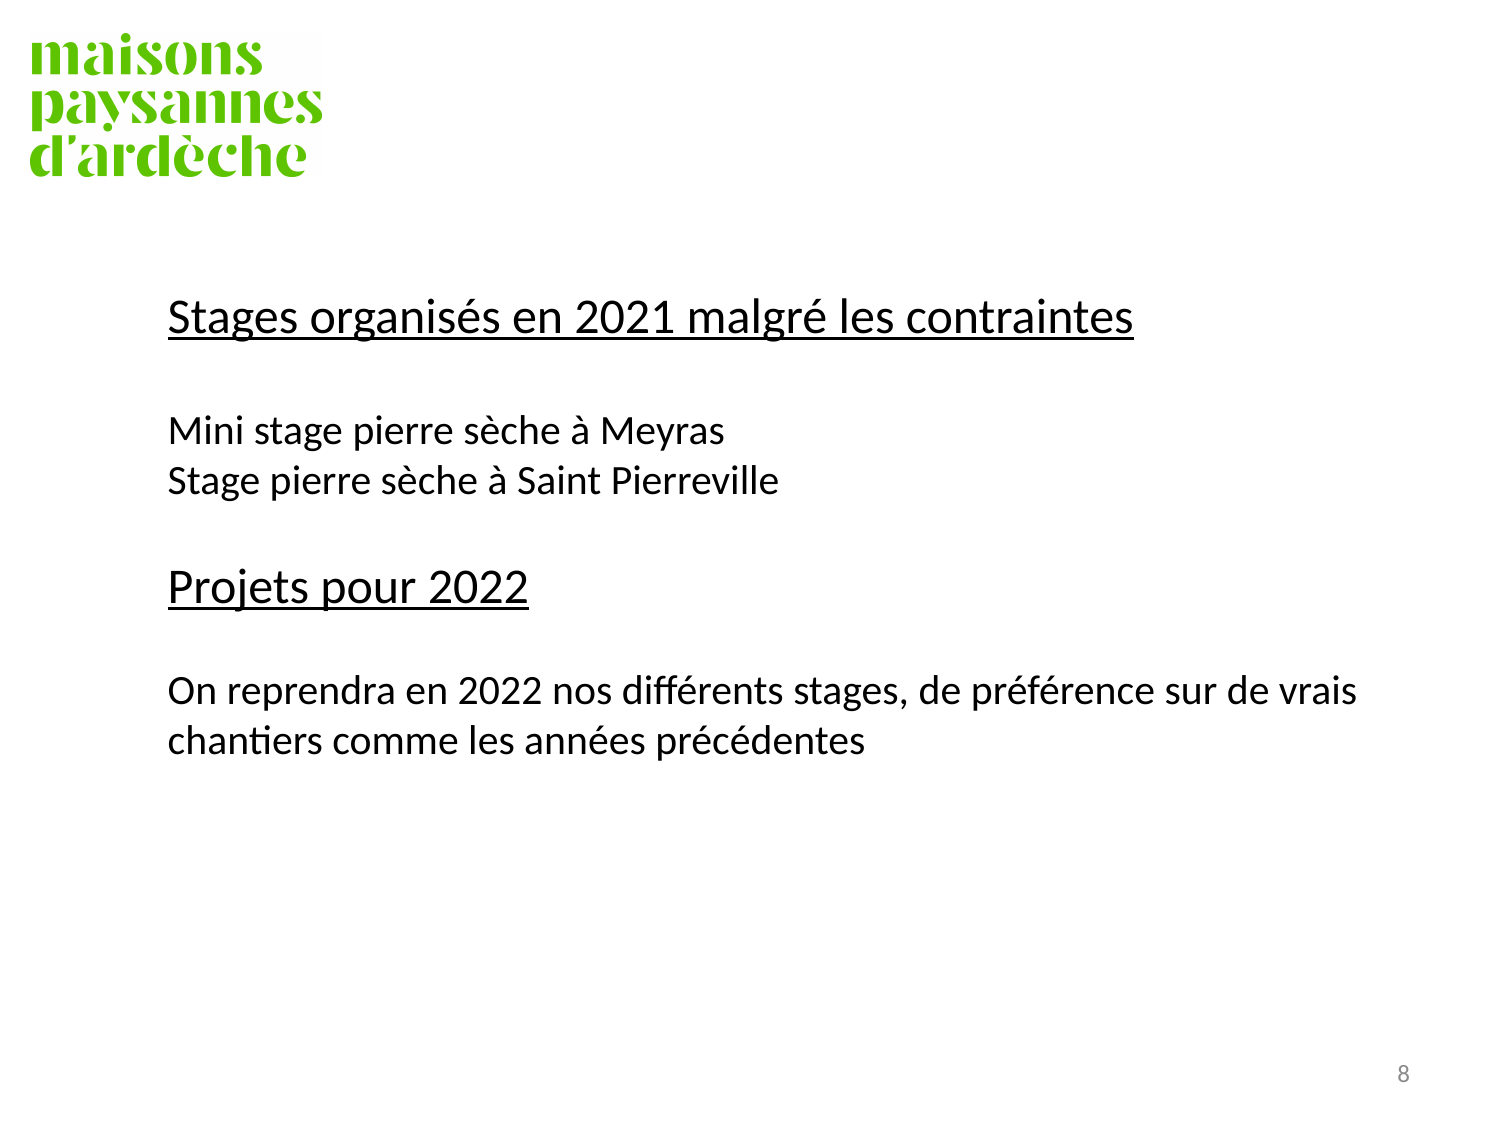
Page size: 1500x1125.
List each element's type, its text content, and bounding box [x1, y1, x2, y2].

text_box Stages organisés en 2021 malgré les contraintes Mini stage pierre sèche à Meyras Stage pierre sèche à Saint Pierreville Projets pour 2022 On reprendra en 2022 nos différents stages, de préférence sur de vrais chantiers comme les années précédentes [152, 275, 1441, 821]
picture [30, 33, 322, 178]
slide_number 8 [1074, 1042, 1425, 1103]
